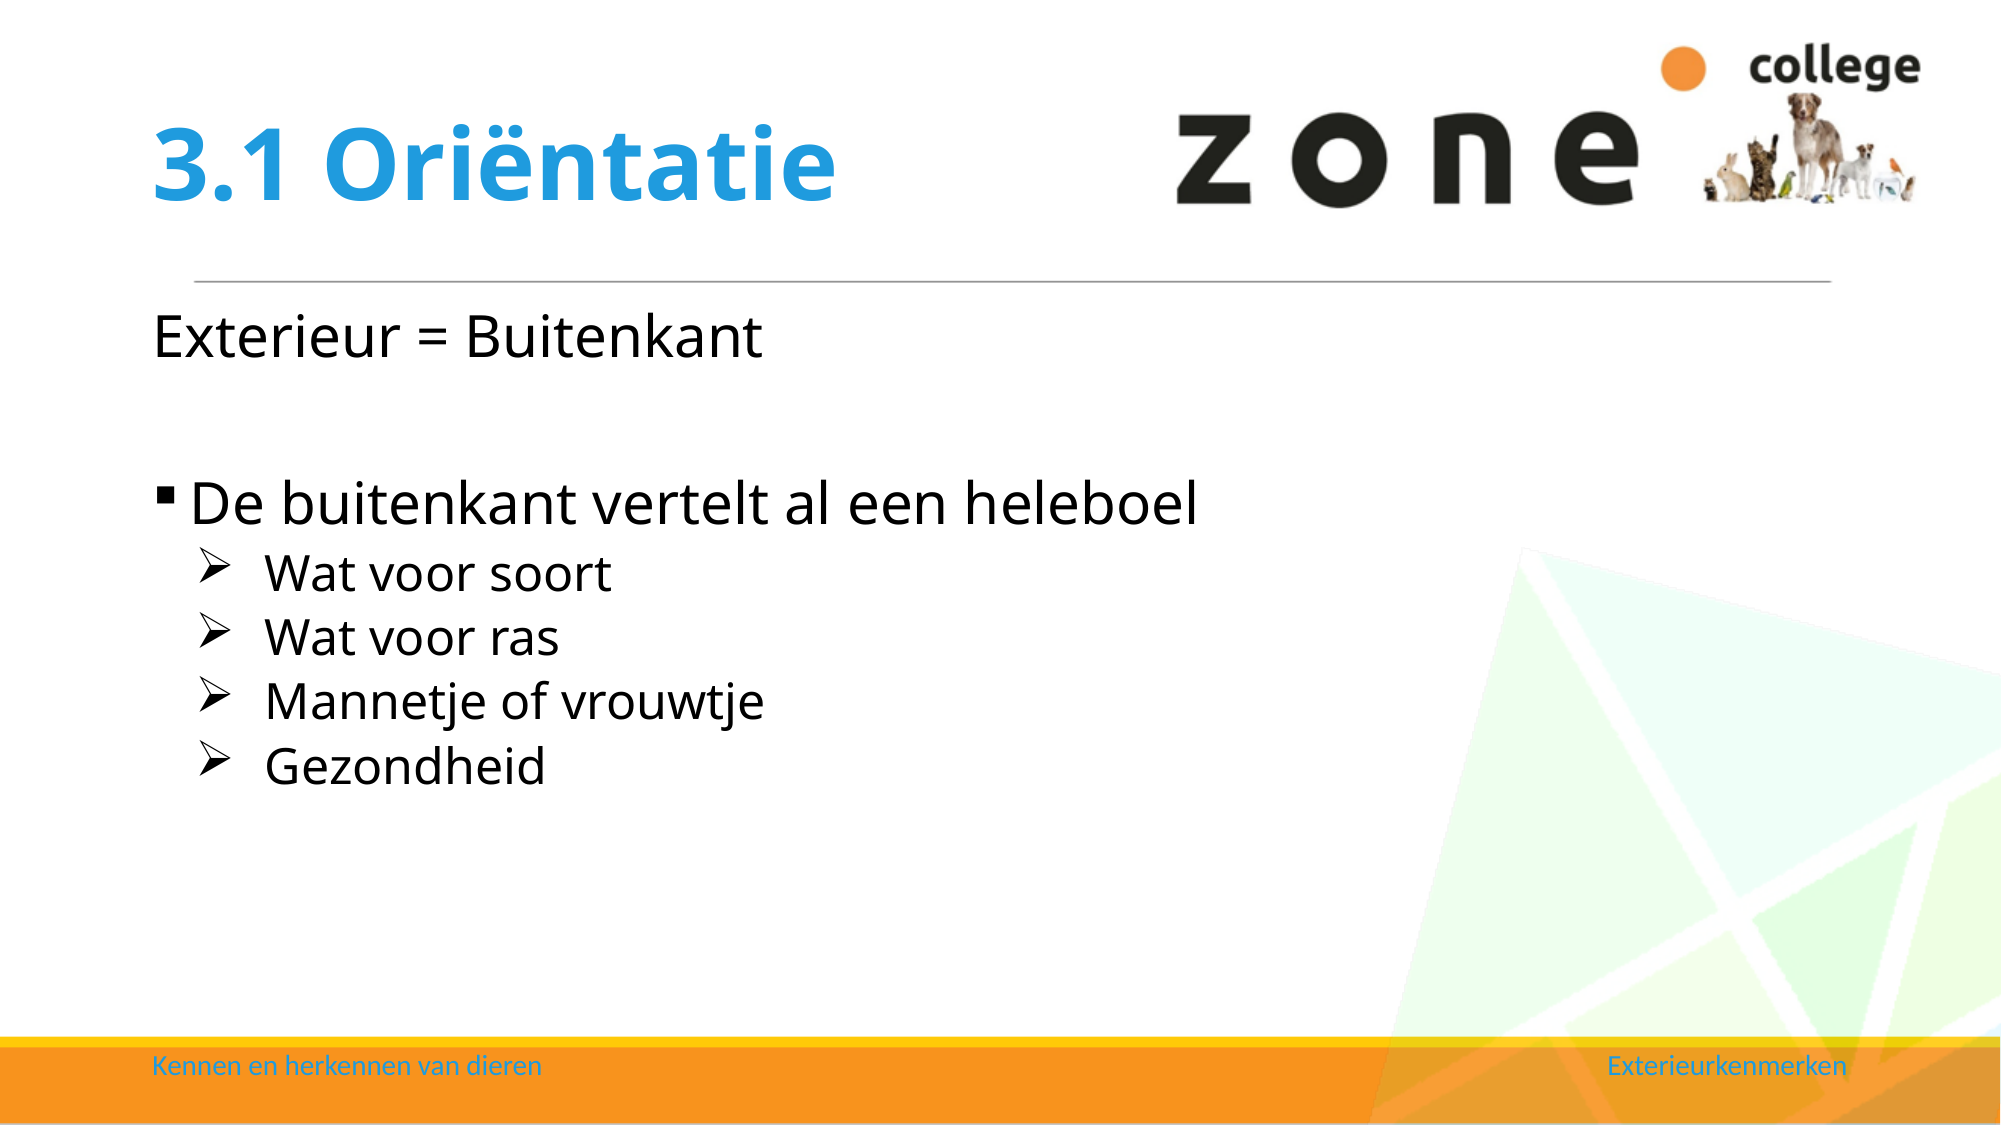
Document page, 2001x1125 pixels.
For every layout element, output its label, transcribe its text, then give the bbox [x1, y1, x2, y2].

list Exterieur = Buitenkant De buitenkant vertelt al een heleboel Wat voor soort Wat voor ras Mannetje of vrouwtje Gezondheid [137, 299, 1863, 1014]
list Kennen en herkennen van dieren [137, 1042, 588, 1103]
picture [0, 0, 2001, 1125]
list Exterieurkenmerken [1412, 1042, 1863, 1103]
title 3.1 Oriëntatie [137, 59, 1863, 278]
